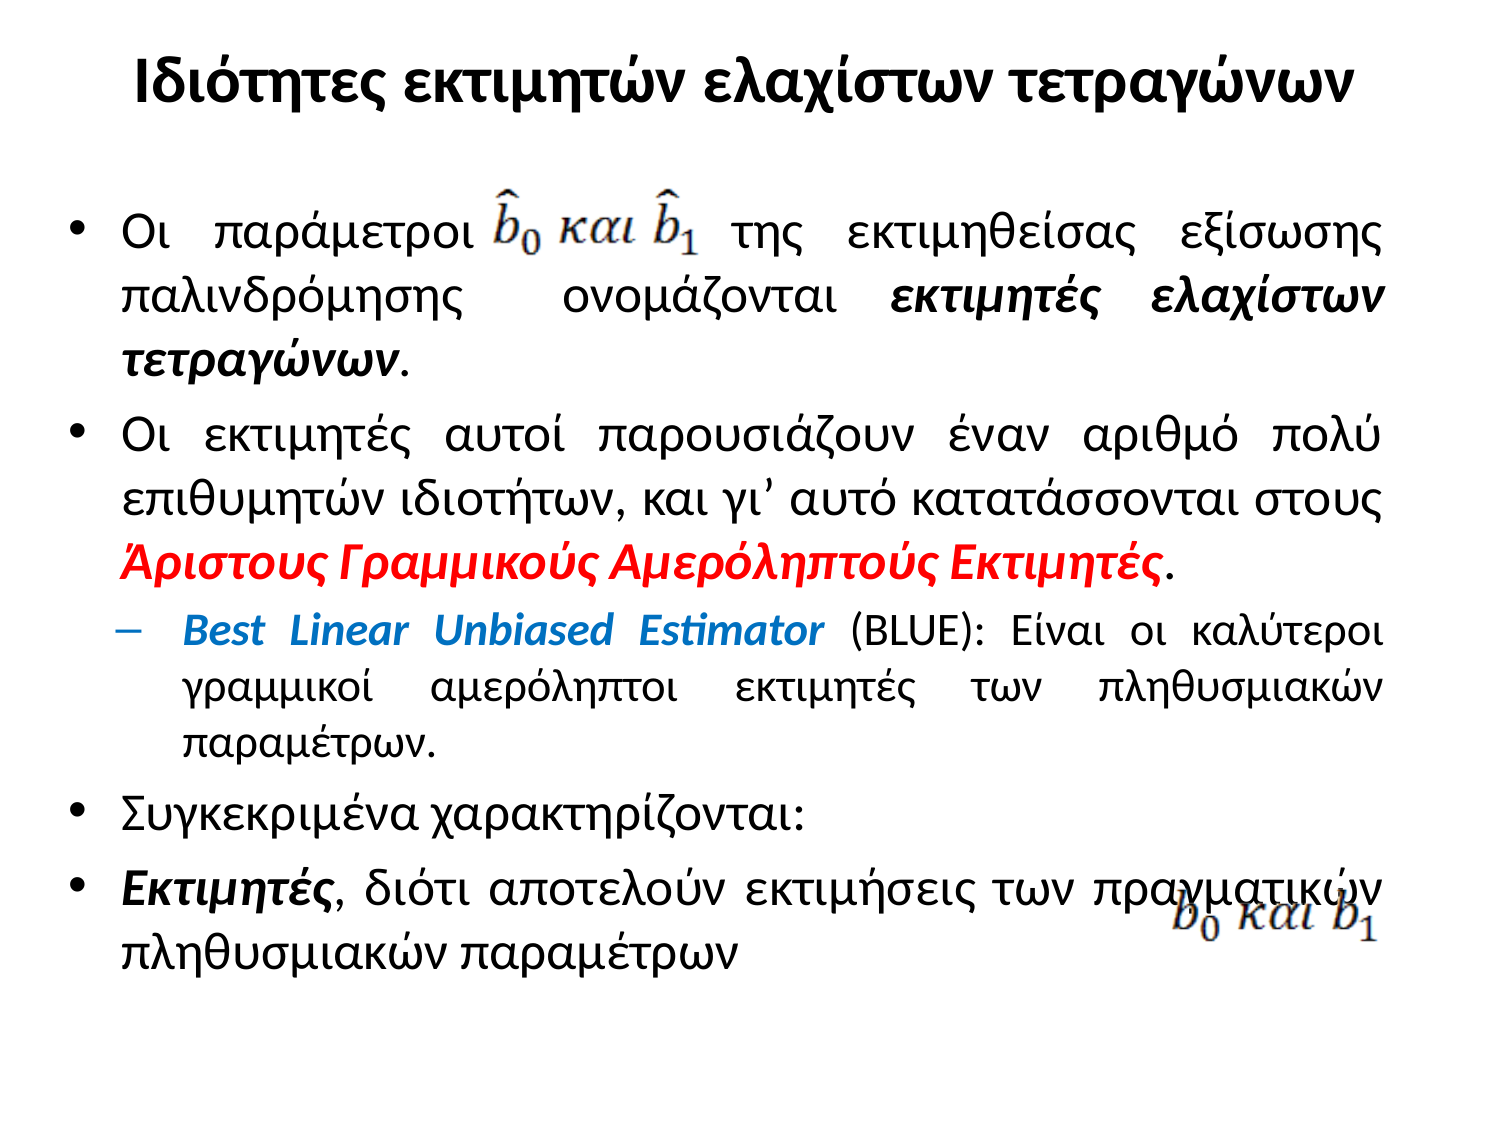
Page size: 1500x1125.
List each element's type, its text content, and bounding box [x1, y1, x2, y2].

list Οι παράμετροι της εκτιμηθείσας εξίσωσης παλινδρόμησης ονομάζονται εκτιμητές ελαχίστων τετραγώνων. Οι εκτιμητές αυτοί παρουσιάζουν έναν αριθμό πολύ επιθυμητών ιδιοτήτων, και γι’ αυτό κατατάσσονται στους Άριστους Γραμμικούς Αμερόληπτούς Εκτιμητές. Best Linear Unbiased Estimator (BLUE): Είναι οι καλύτεροι γραμμικοί αμερόληπτοι εκτιμητές των πληθυσμιακών παραμέτρων. Συγκεκριμένα χαρακτηρίζονται: Εκτιμητές, διότι αποτελούν εκτιμήσεις των πραγματικών πληθυσμιακών παραμέτρων [53, 187, 1400, 1005]
title Ιδιότητες εκτιμητών ελαχίστων τετραγώνων [70, 1, 1421, 188]
picture [491, 187, 704, 270]
picture [1171, 878, 1383, 955]
